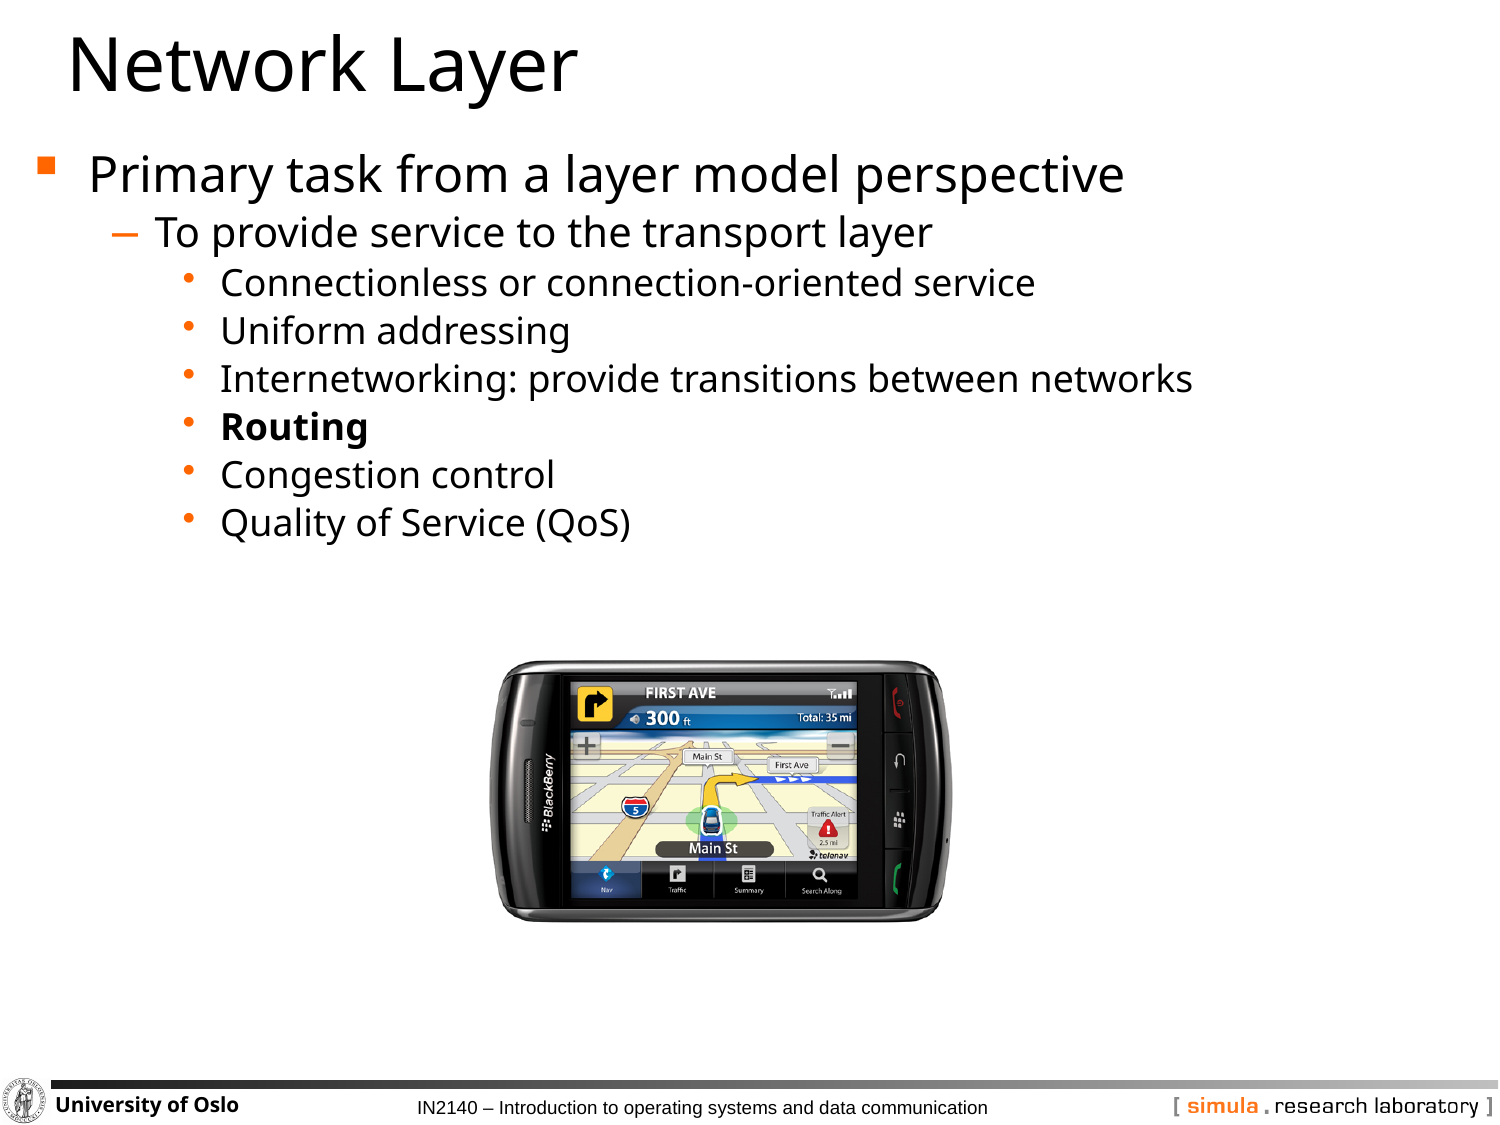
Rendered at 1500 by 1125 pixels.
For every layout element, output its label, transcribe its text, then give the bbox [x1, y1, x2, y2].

title Network Layer [51, 20, 1495, 114]
list Primary task from a layer model perspective To provide service to the transport layer Connectionless or connection-oriented service Uniform addressing Internetworking: provide transitions between networks Routing Congestion control Quality of Service (QoS) [17, 141, 1483, 569]
picture [2, 1078, 51, 1124]
picture [1171, 1093, 1495, 1121]
picture [483, 638, 957, 940]
